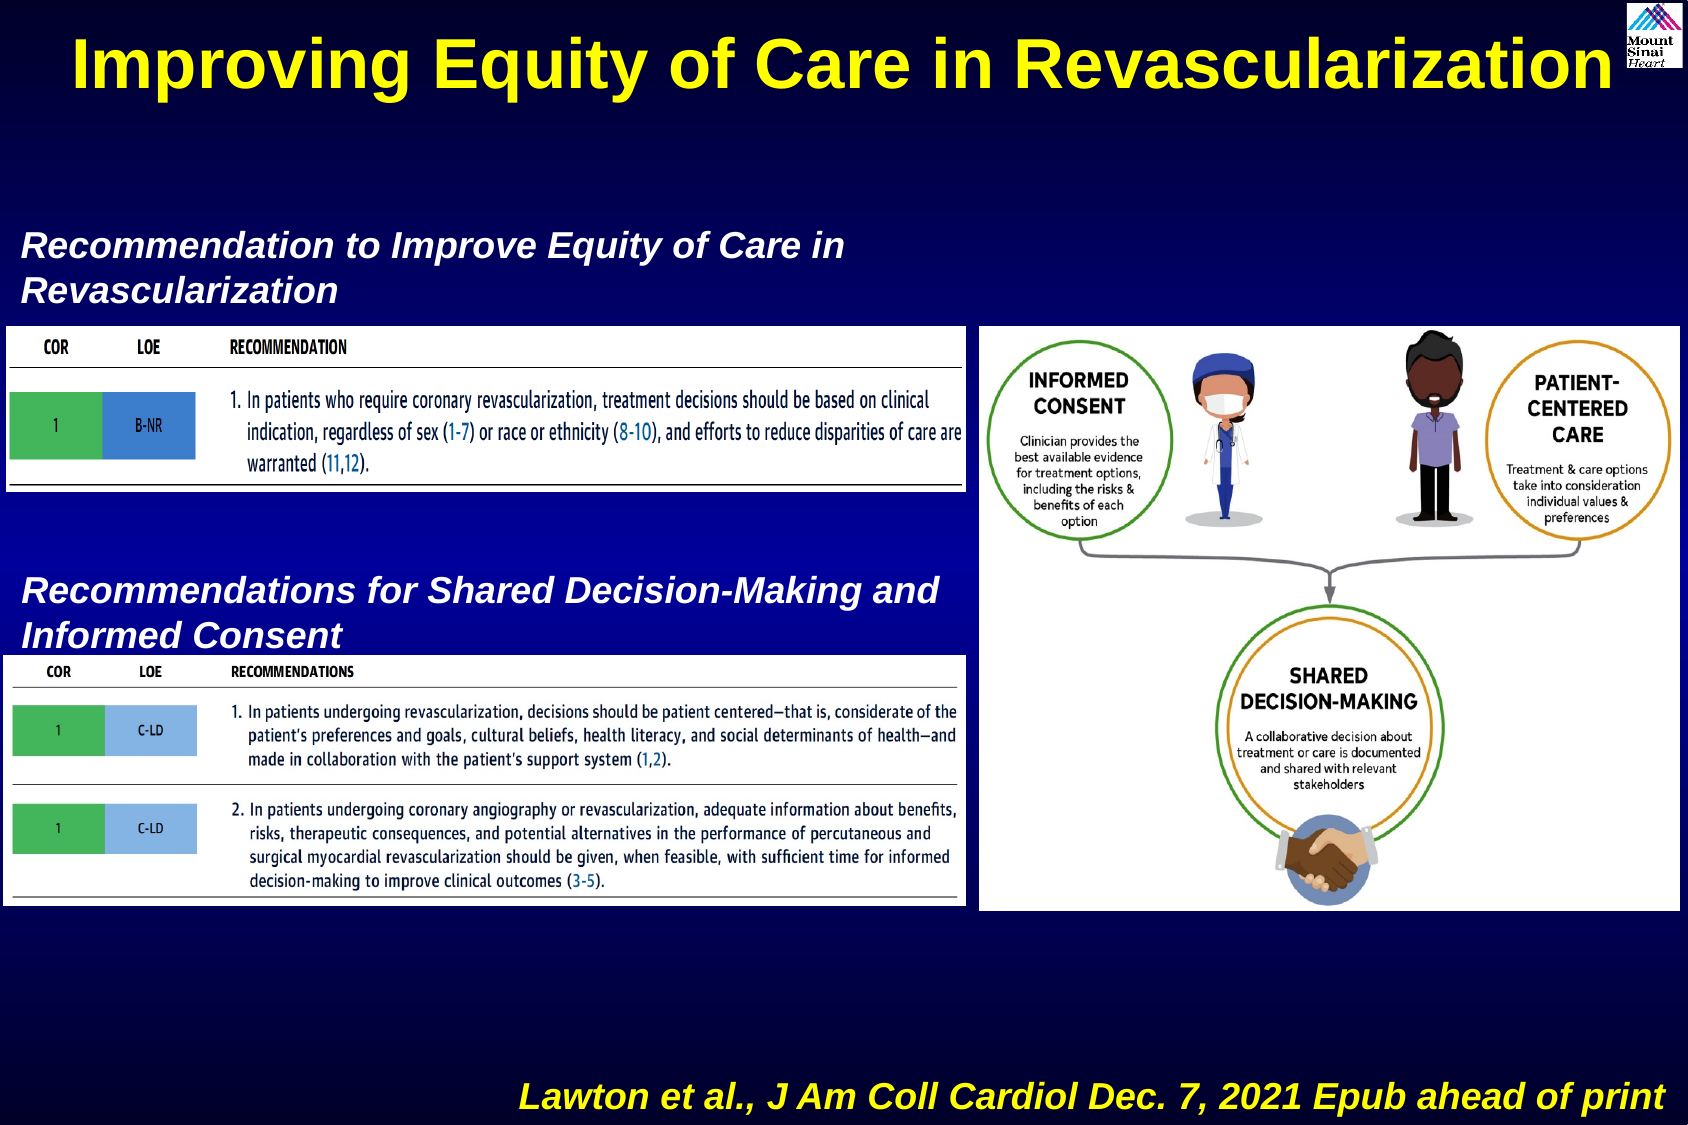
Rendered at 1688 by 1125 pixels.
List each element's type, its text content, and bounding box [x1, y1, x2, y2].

text_box Improving Equity of Care in Revascularization [0, 10, 1688, 111]
picture [5, 326, 966, 492]
text_box Lawton et al., J Am Coll Cardiol Dec. 7, 2021 Epub ahead of print [503, 1064, 1686, 1125]
picture [1626, 3, 1683, 10]
picture [3, 655, 966, 906]
text_box Recommendations for Shared Decision-Making and Informed Consent [6, 558, 978, 664]
text_box Recommendation to Improve Equity of Care in Revascularization [5, 213, 916, 318]
picture [978, 326, 1680, 911]
